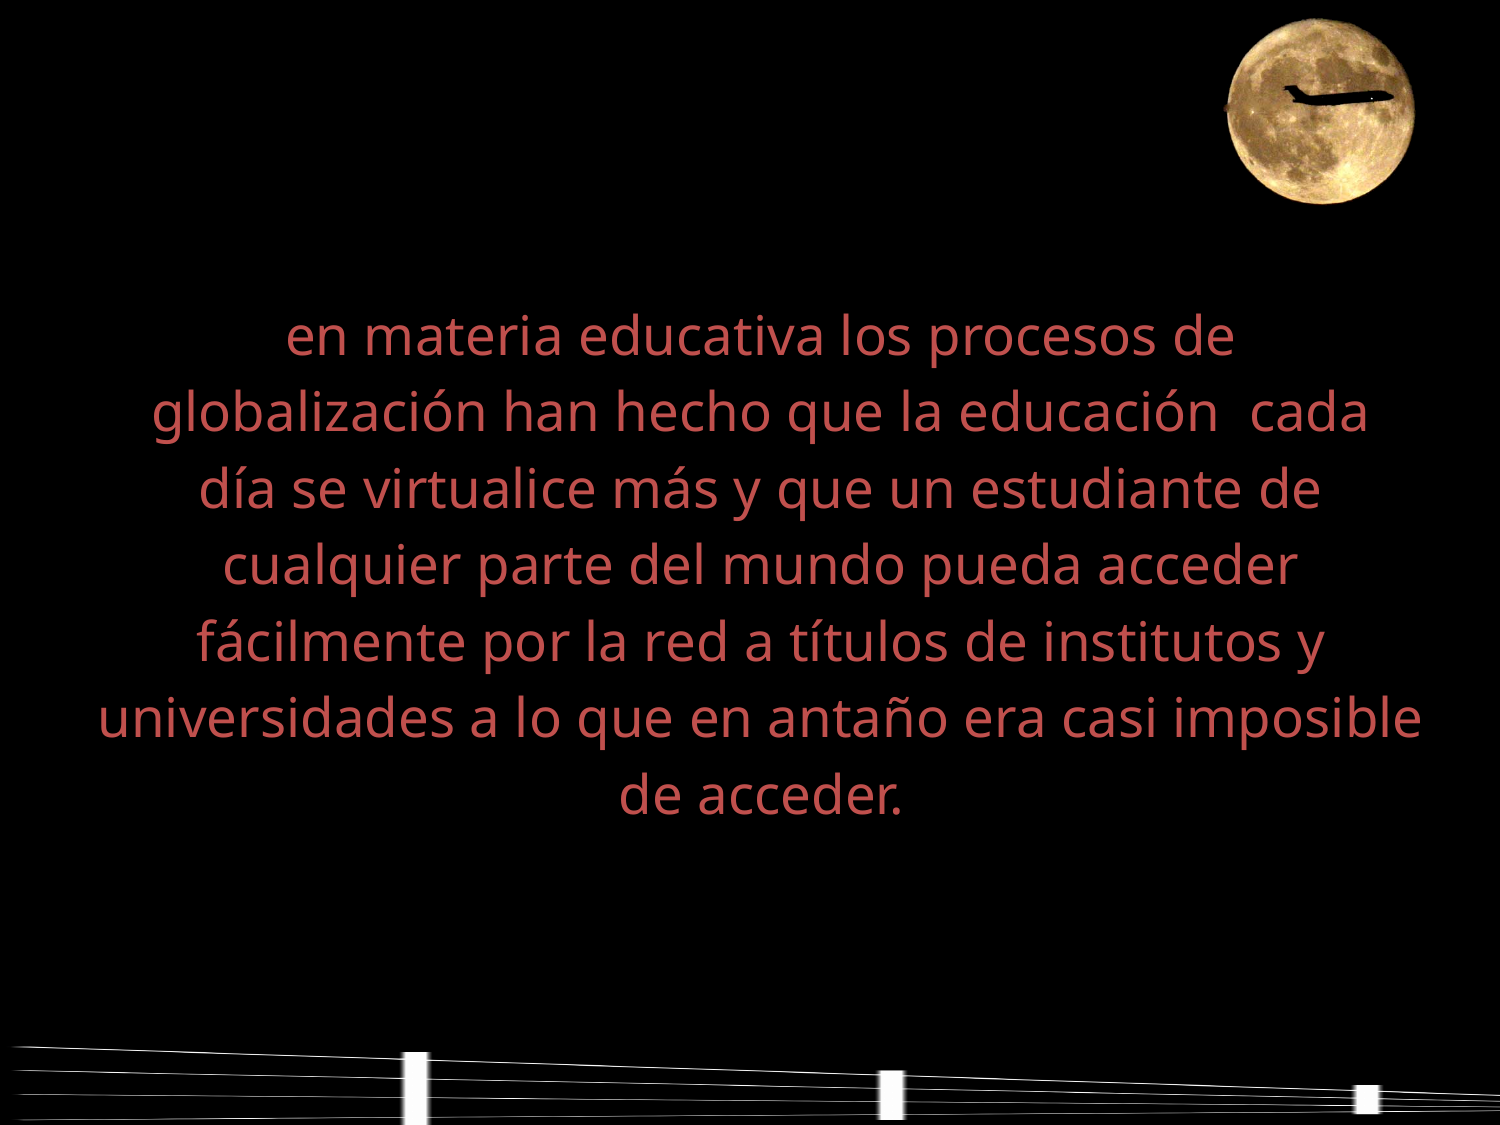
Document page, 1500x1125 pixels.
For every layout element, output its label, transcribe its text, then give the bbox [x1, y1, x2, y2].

picture [1175, 0, 1469, 225]
picture [3, 1047, 1500, 1125]
list en materia educativa los procesos de globalización han hecho que la educación cada día se virtualice más y que un estudiante de cualquier parte del mundo pueda acceder fácilmente por la red a títulos de institutos y universidades a lo que en antaño era casi imposible de acceder. [82, 292, 1442, 891]
